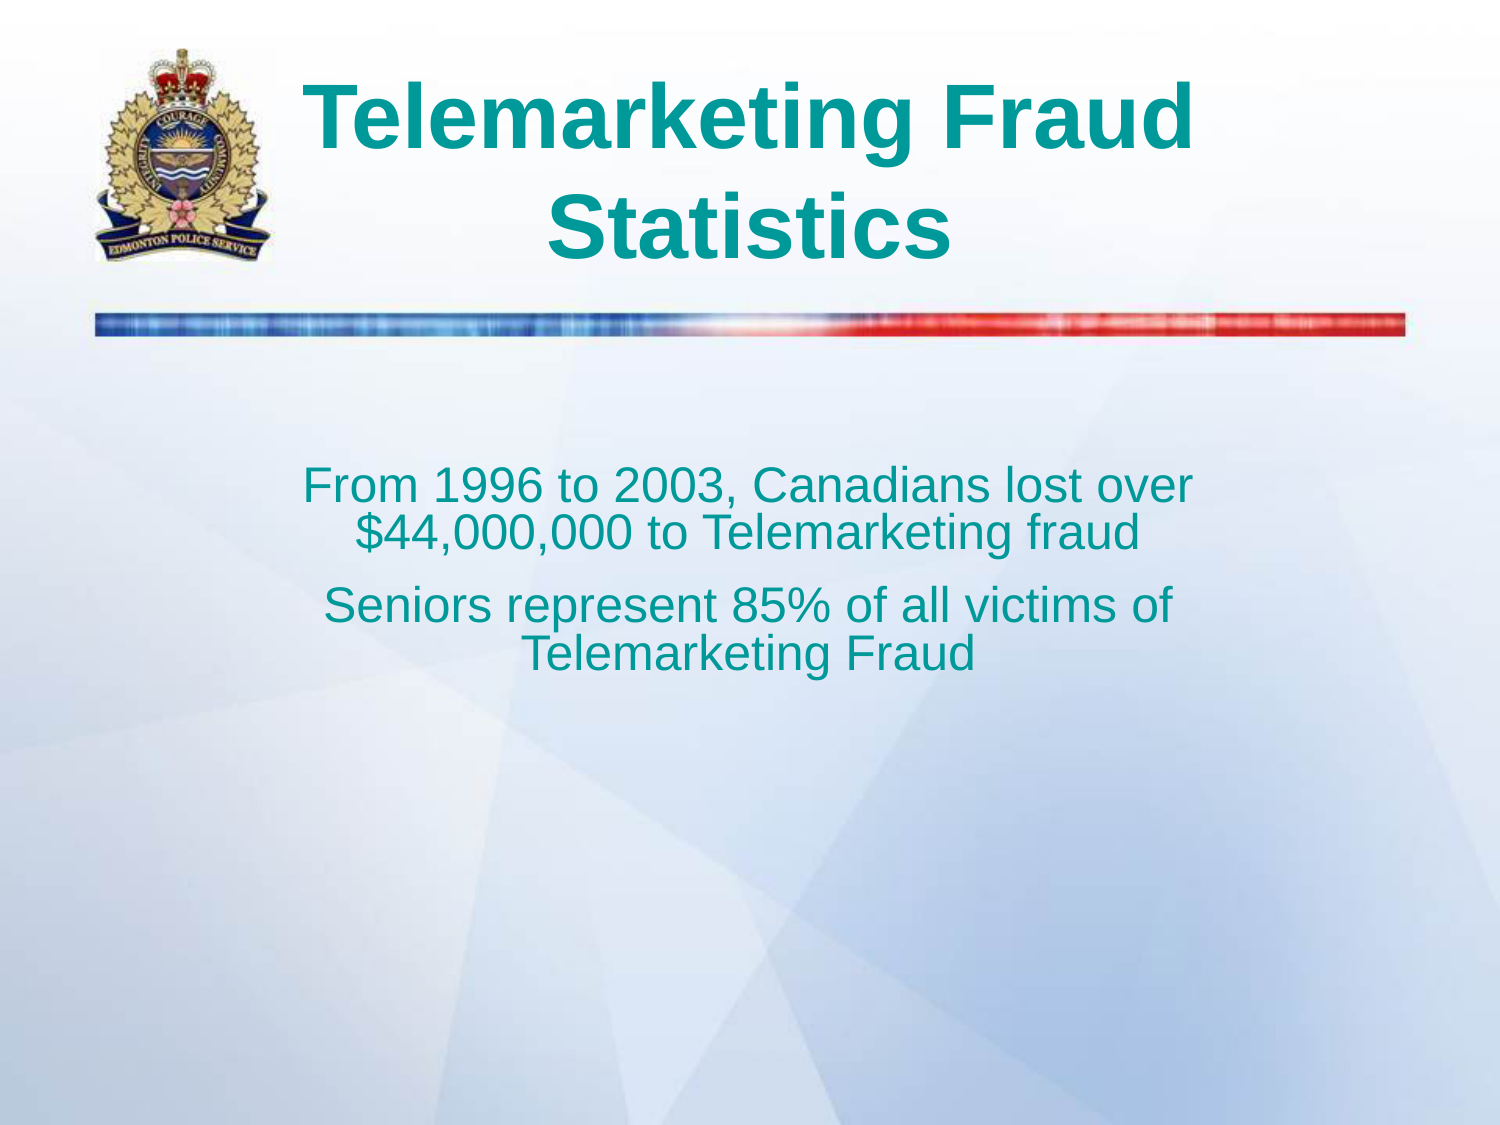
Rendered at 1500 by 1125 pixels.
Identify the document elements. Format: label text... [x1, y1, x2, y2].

title Telemarketing Fraud Statistics [112, 50, 1388, 292]
subtitle From 1996 to 2003, Canadians lost over $44,000,000 to Telemarketing fraud Seniors represent 85% of all victims of Telemarketing Fraud [242, 456, 1255, 827]
picture [0, 0, 1500, 1125]
